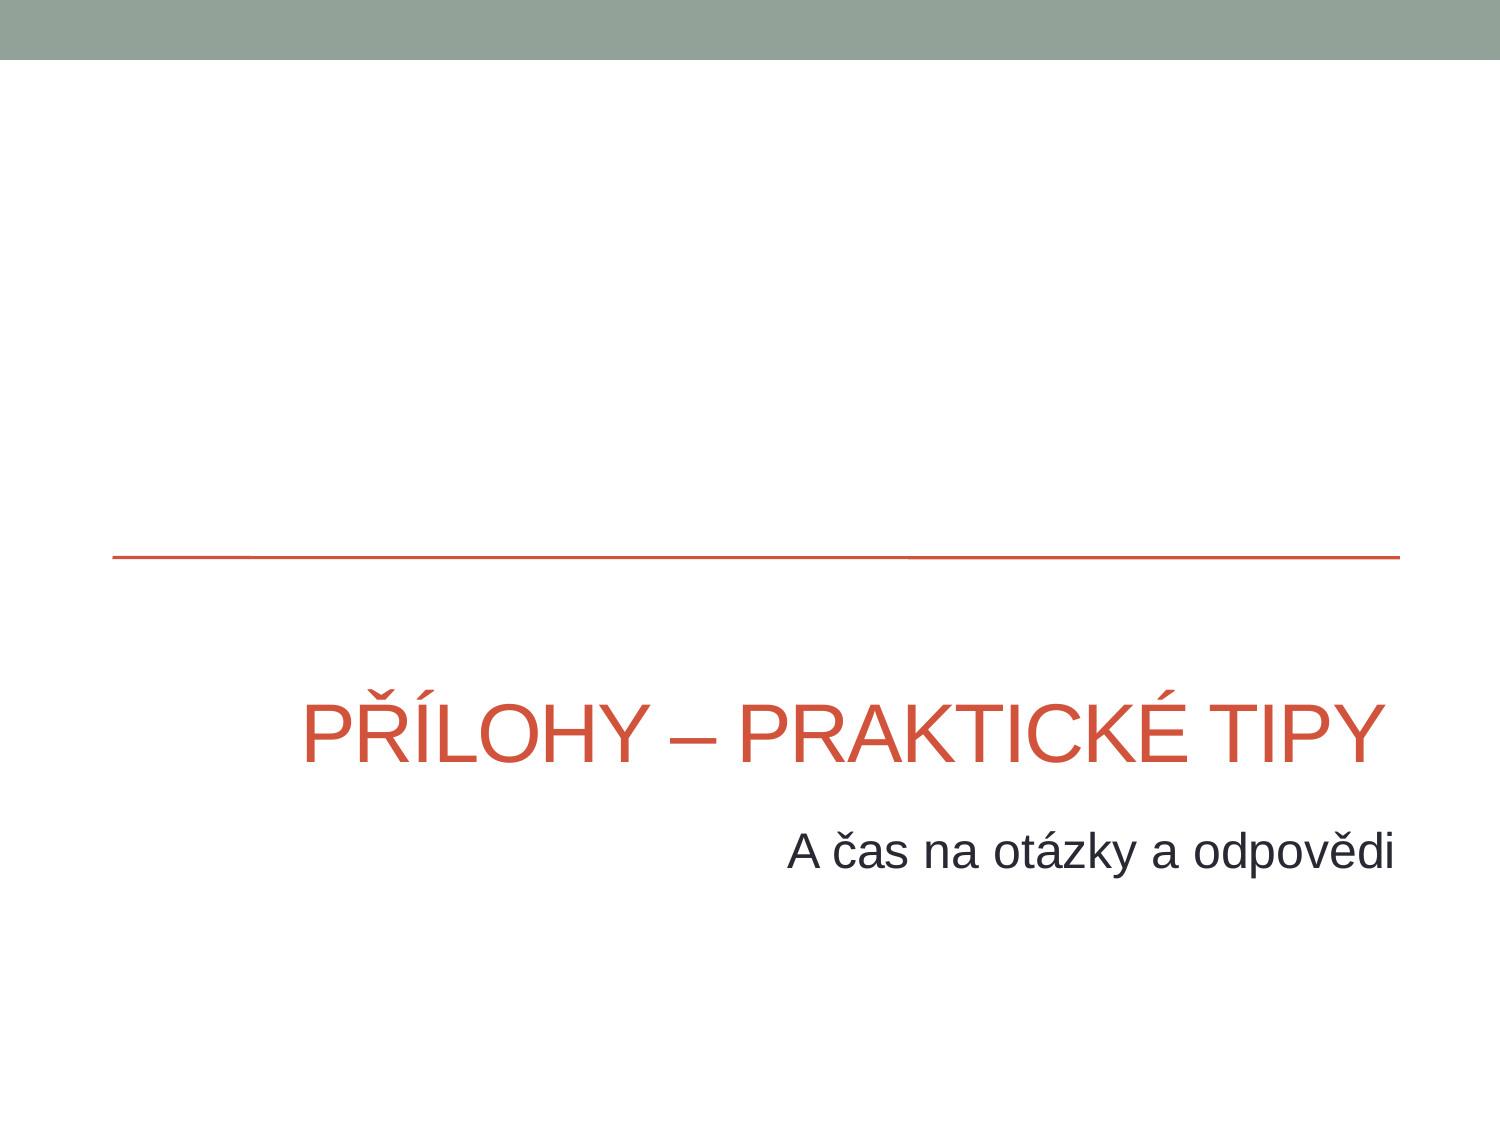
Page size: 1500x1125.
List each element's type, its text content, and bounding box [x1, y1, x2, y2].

title Přílohy – praktické tipy [123, 609, 1403, 787]
subtitle A čas na otázky a odpovědi [147, 810, 1412, 1098]
